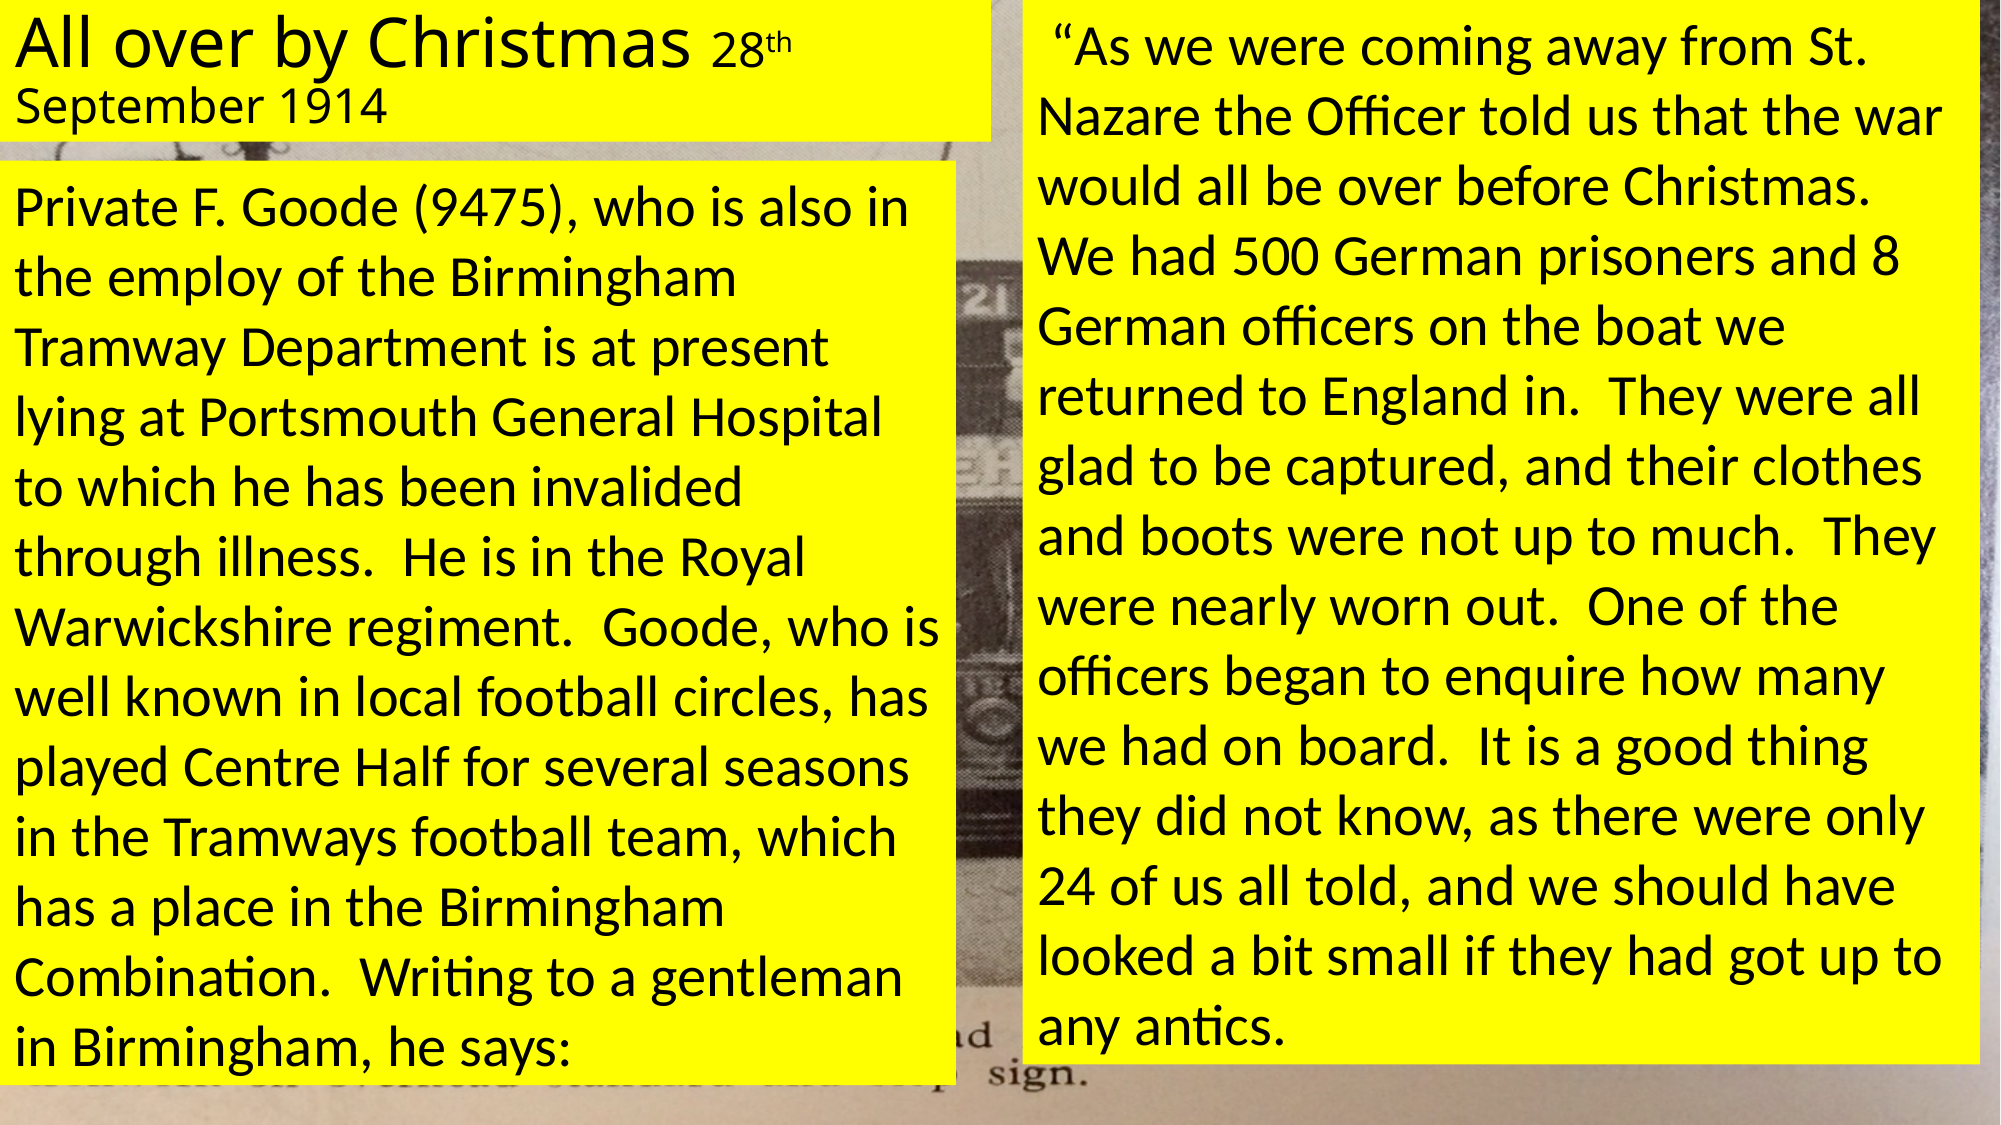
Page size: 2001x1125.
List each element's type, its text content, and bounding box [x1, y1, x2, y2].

text_box “As we were coming away from St. Nazare the Officer told us that the war would all be over before Christmas. We had 500 German prisoners and 8 German officers on the boat we returned to England in. They were all glad to be captured, and their clothes and boots were not up to much. They were nearly worn out. One of the officers began to enquire how many we had on board. It is a good thing they did not know, as there were only 24 of us all told, and we should have looked a bit small if they had got up to any antics. [1022, 0, 1980, 1065]
text_box Private F. Goode (9475), who is also in the employ of the Birmingham Tramway Department is at present lying at Portsmouth General Hospital to which he has been invalided through illness. He is in the Royal Warwickshire regiment. Goode, who is well known in local football circles, has played Centre Half for several seasons in the Tramways football team, which has a place in the Birmingham Combination. Writing to a gentleman in Birmingham, he says: [0, 160, 956, 1086]
picture [0, 0, 2001, 1125]
title All over by Christmas 28th September 1914 [0, 0, 991, 142]
